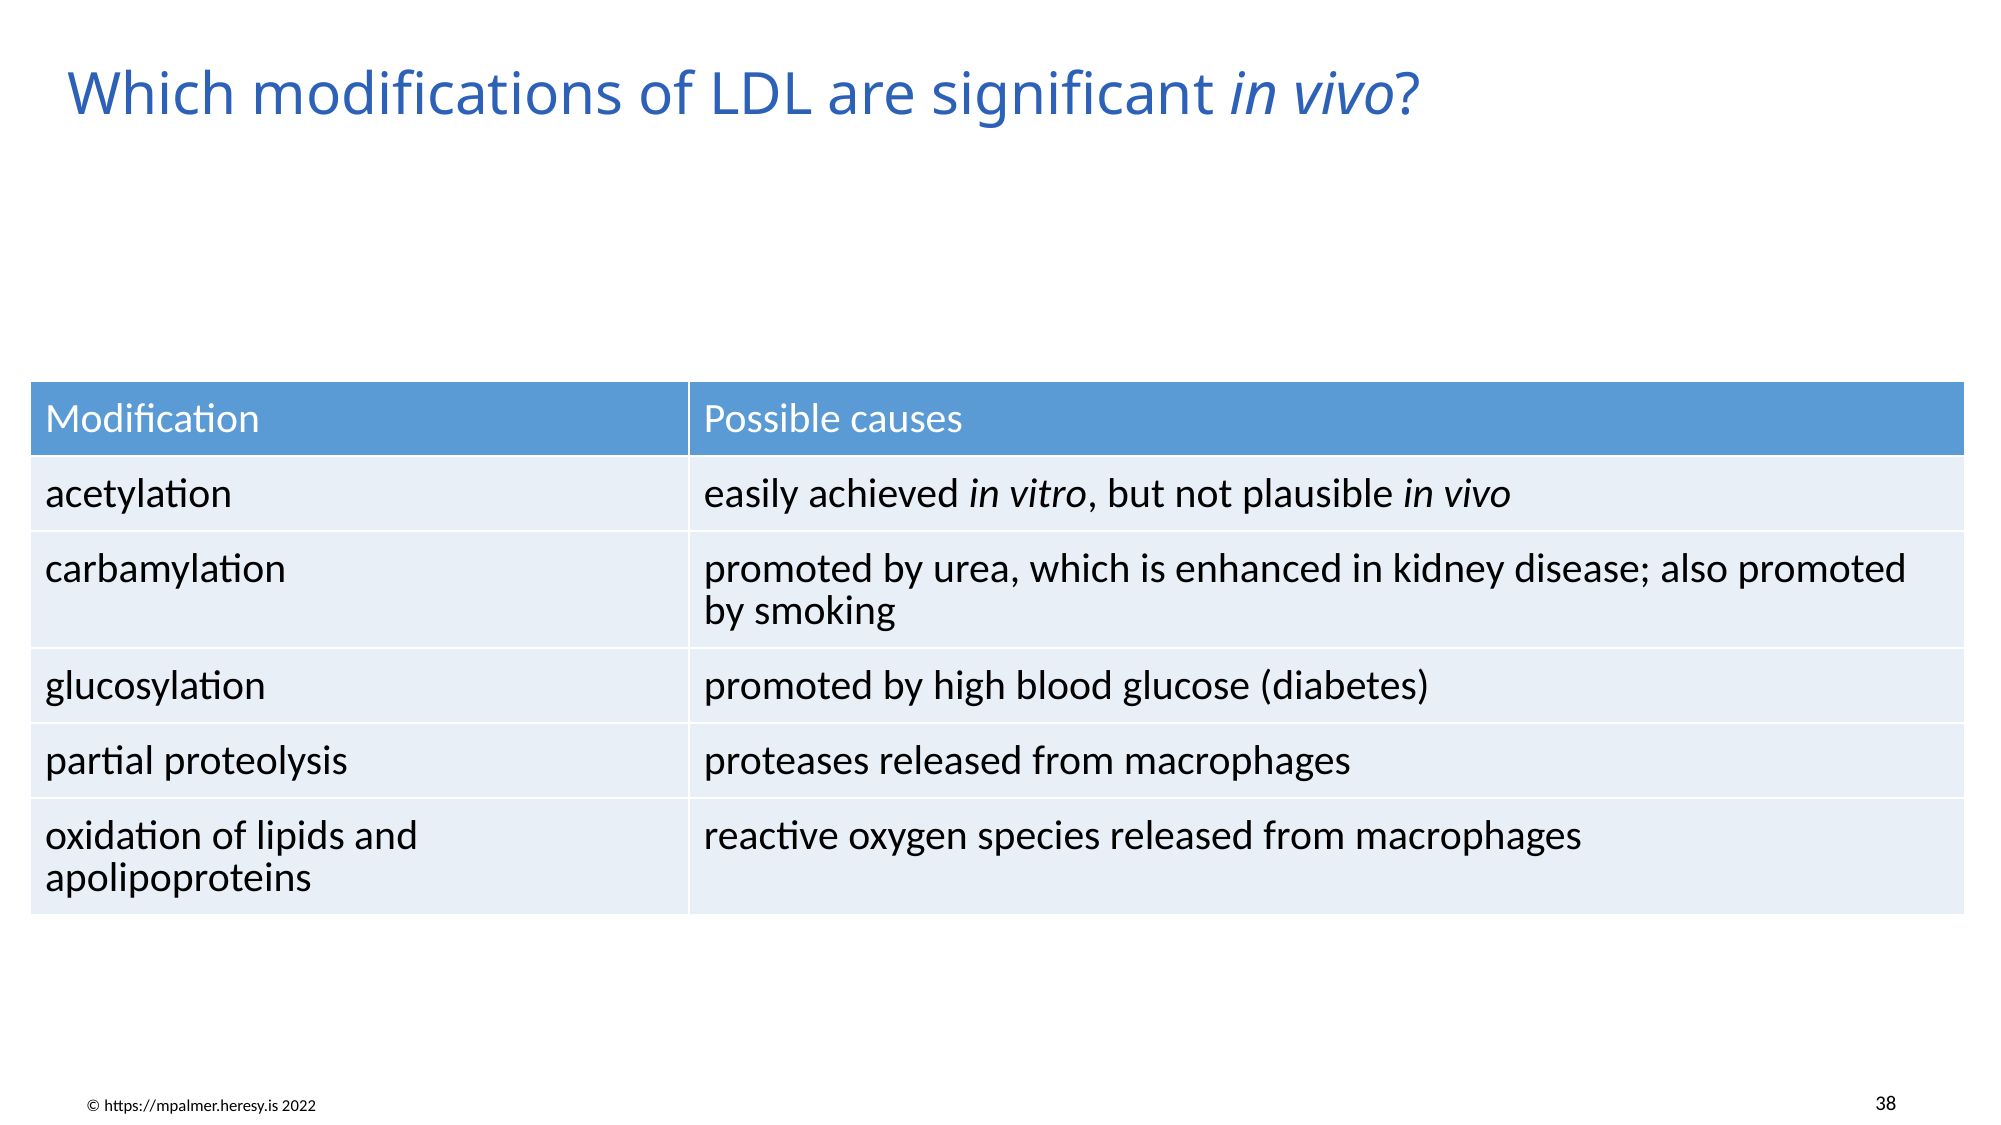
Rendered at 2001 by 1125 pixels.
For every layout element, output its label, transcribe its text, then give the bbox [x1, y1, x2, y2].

table_cell carbamylation [31, 532, 688, 647]
table_cell promoted by high blood glucose (diabetes) [690, 649, 1964, 722]
table_cell glucosylation [31, 649, 688, 722]
table_cell partial proteolysis [31, 724, 688, 797]
title Which modifications of LDL are significant in vivo? [52, 36, 1957, 154]
table_cell acetylation [31, 457, 688, 530]
table_cell promoted by urea, which is enhanced in kidney disease; also promoted by smoking [690, 532, 1964, 647]
table_cell proteases released from macrophages [690, 724, 1964, 797]
table_cell reactive oxygen species released from macrophages [690, 799, 1964, 914]
table_cell easily achieved in vitro, but not plausible in vivo [690, 457, 1964, 530]
table_cell oxidation of lipids and apolipoproteins [31, 799, 688, 914]
table_header Modification [31, 382, 688, 455]
table_header Possible causes [690, 382, 1964, 455]
